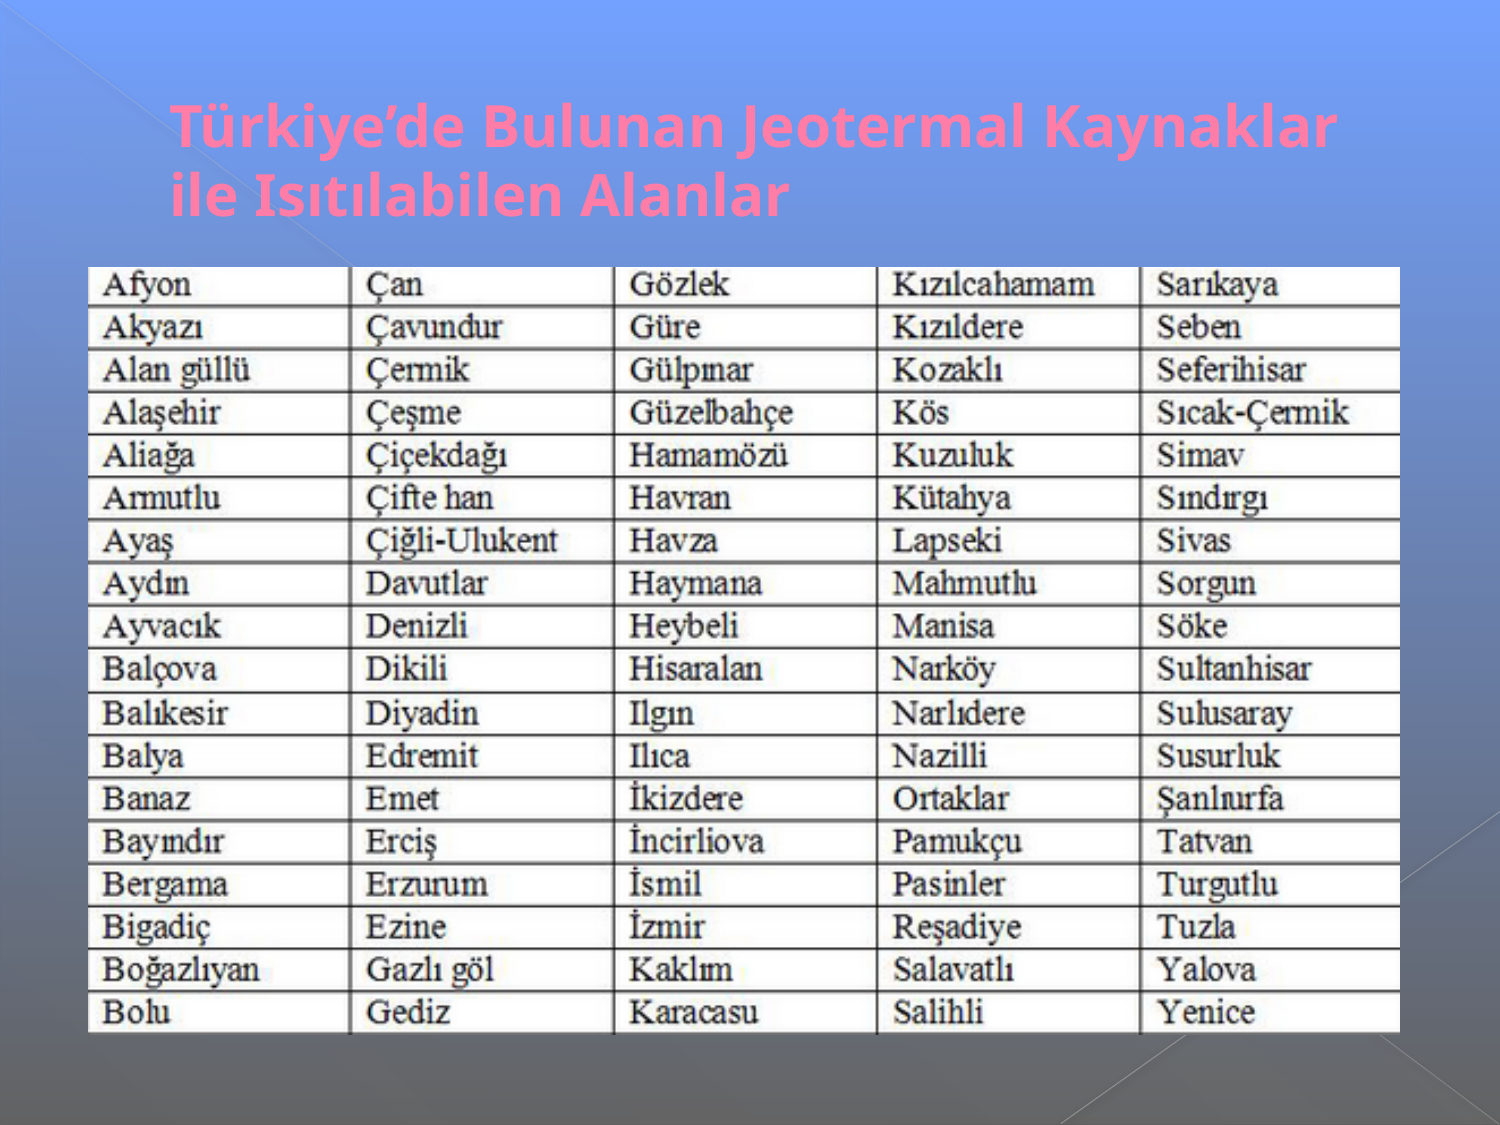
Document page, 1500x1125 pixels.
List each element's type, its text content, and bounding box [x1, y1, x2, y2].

title Türkiye’de Bulunan Jeotermal Kaynaklar ile Isıtılabilen Alanlar [75, 43, 1425, 274]
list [88, 266, 1400, 1036]
